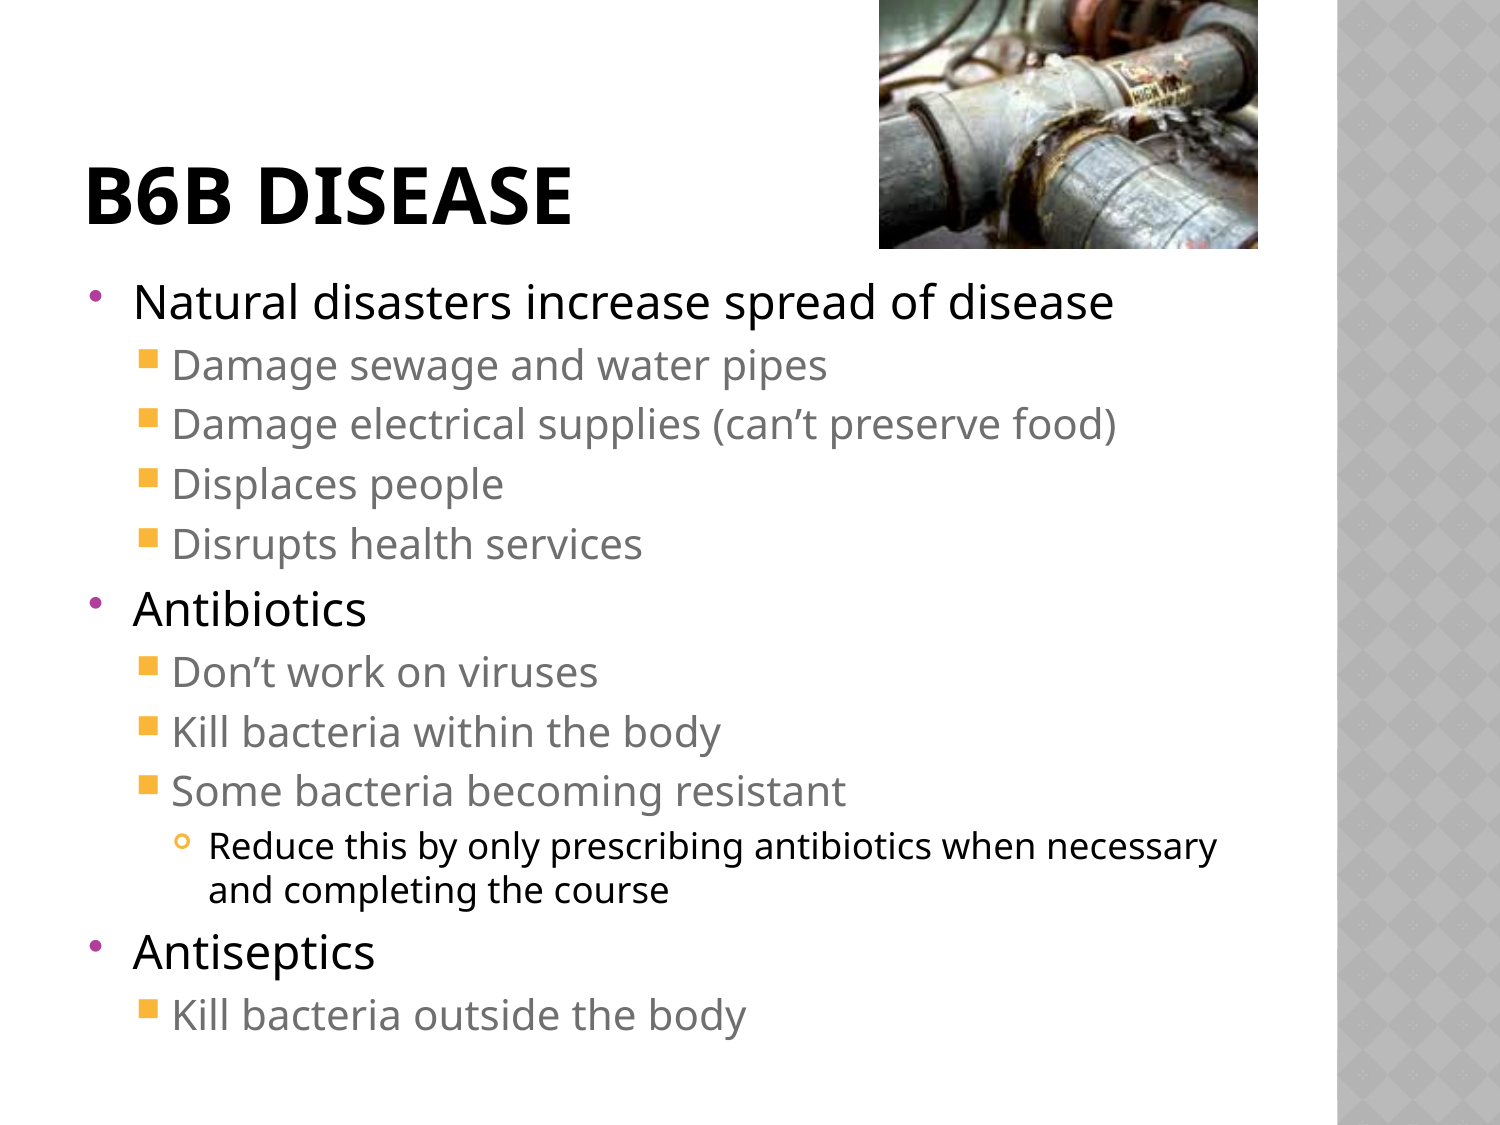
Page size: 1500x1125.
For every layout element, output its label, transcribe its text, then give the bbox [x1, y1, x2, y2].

title B6B Disease [75, 52, 873, 240]
list Natural disasters increase spread of disease Damage sewage and water pipes Damage electrical supplies (can’t preserve food) Displaces people Disrupts health services Antibiotics Don’t work on viruses Kill bacteria within the body Some bacteria becoming resistant Reduce this by only prescribing antibiotics when necessary and completing the course Antiseptics Kill bacteria outside the body [75, 264, 1263, 1059]
picture [879, 0, 1258, 250]
